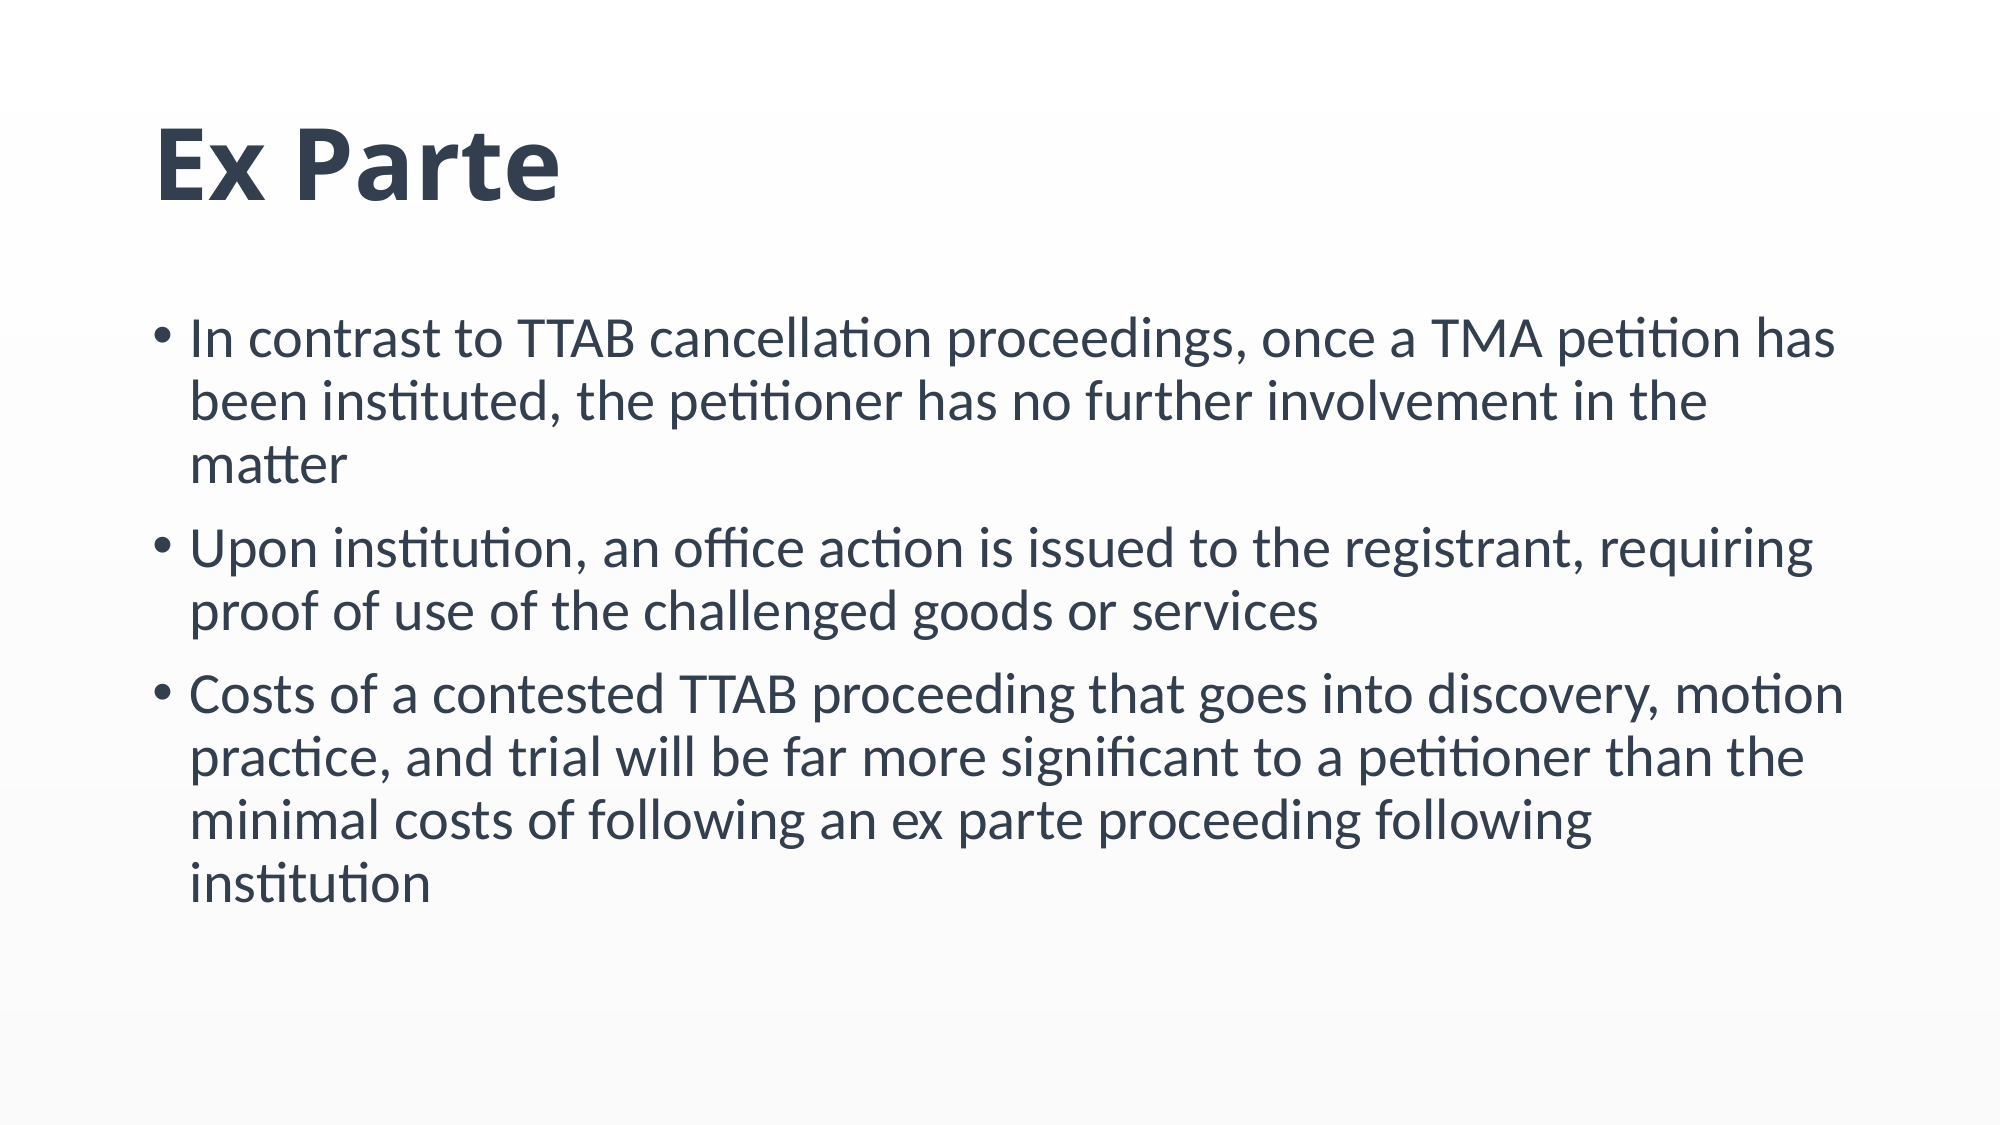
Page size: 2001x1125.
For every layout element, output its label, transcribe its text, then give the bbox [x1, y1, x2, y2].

title Ex Parte [137, 59, 1863, 278]
list In contrast to TTAB cancellation proceedings, once a TMA petition has been instituted, the petitioner has no further involvement in the matter Upon institution, an office action is issued to the registrant, requiring proof of use of the challenged goods or services Costs of a contested TTAB proceeding that goes into discovery, motion practice, and trial will be far more significant to a petitioner than the minimal costs of following an ex parte proceeding following institution [137, 299, 1863, 1014]
